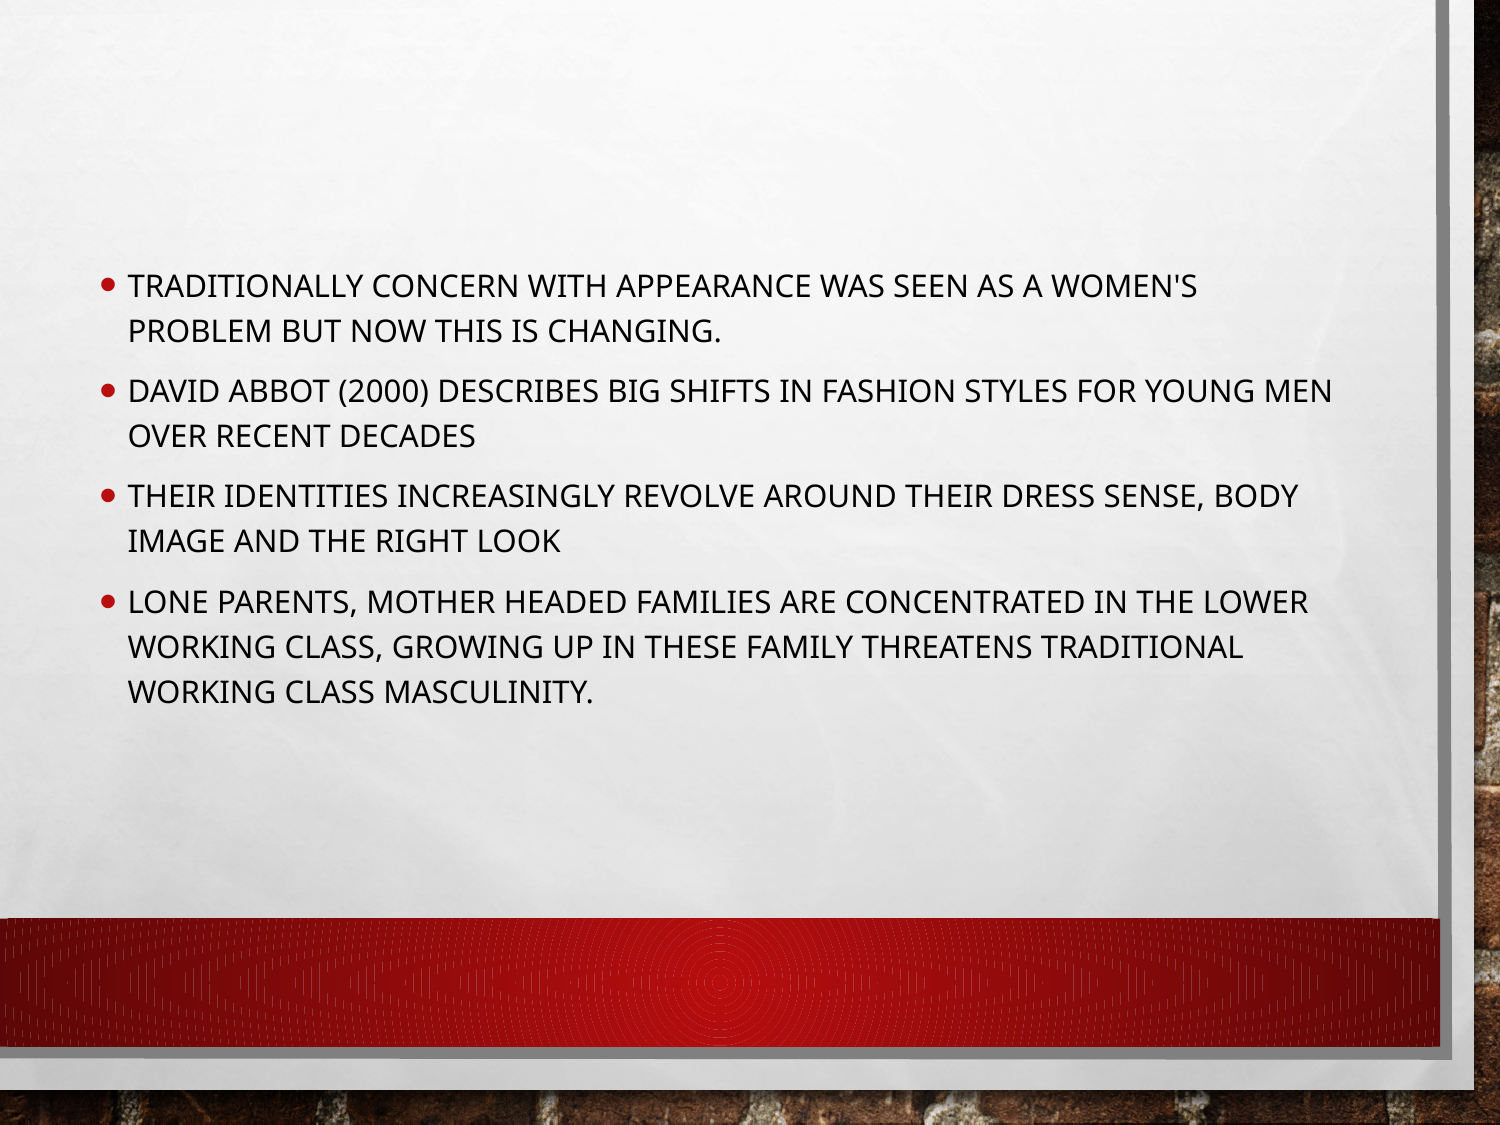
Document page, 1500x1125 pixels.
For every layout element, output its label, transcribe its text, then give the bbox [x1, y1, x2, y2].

picture [0, 0, 1500, 1125]
list Traditionally concern with appearance was seen as a women's problem but now this is changing. David Abbot (2000) describes big shifts in fashion styles for young men over recent decades Their identities increasingly revolve around their dress sense, body image and the right look Lone parents, mother headed families are concentrated in the lower working class, growing up in these family threatens traditional working class masculinity. [84, 165, 1364, 802]
